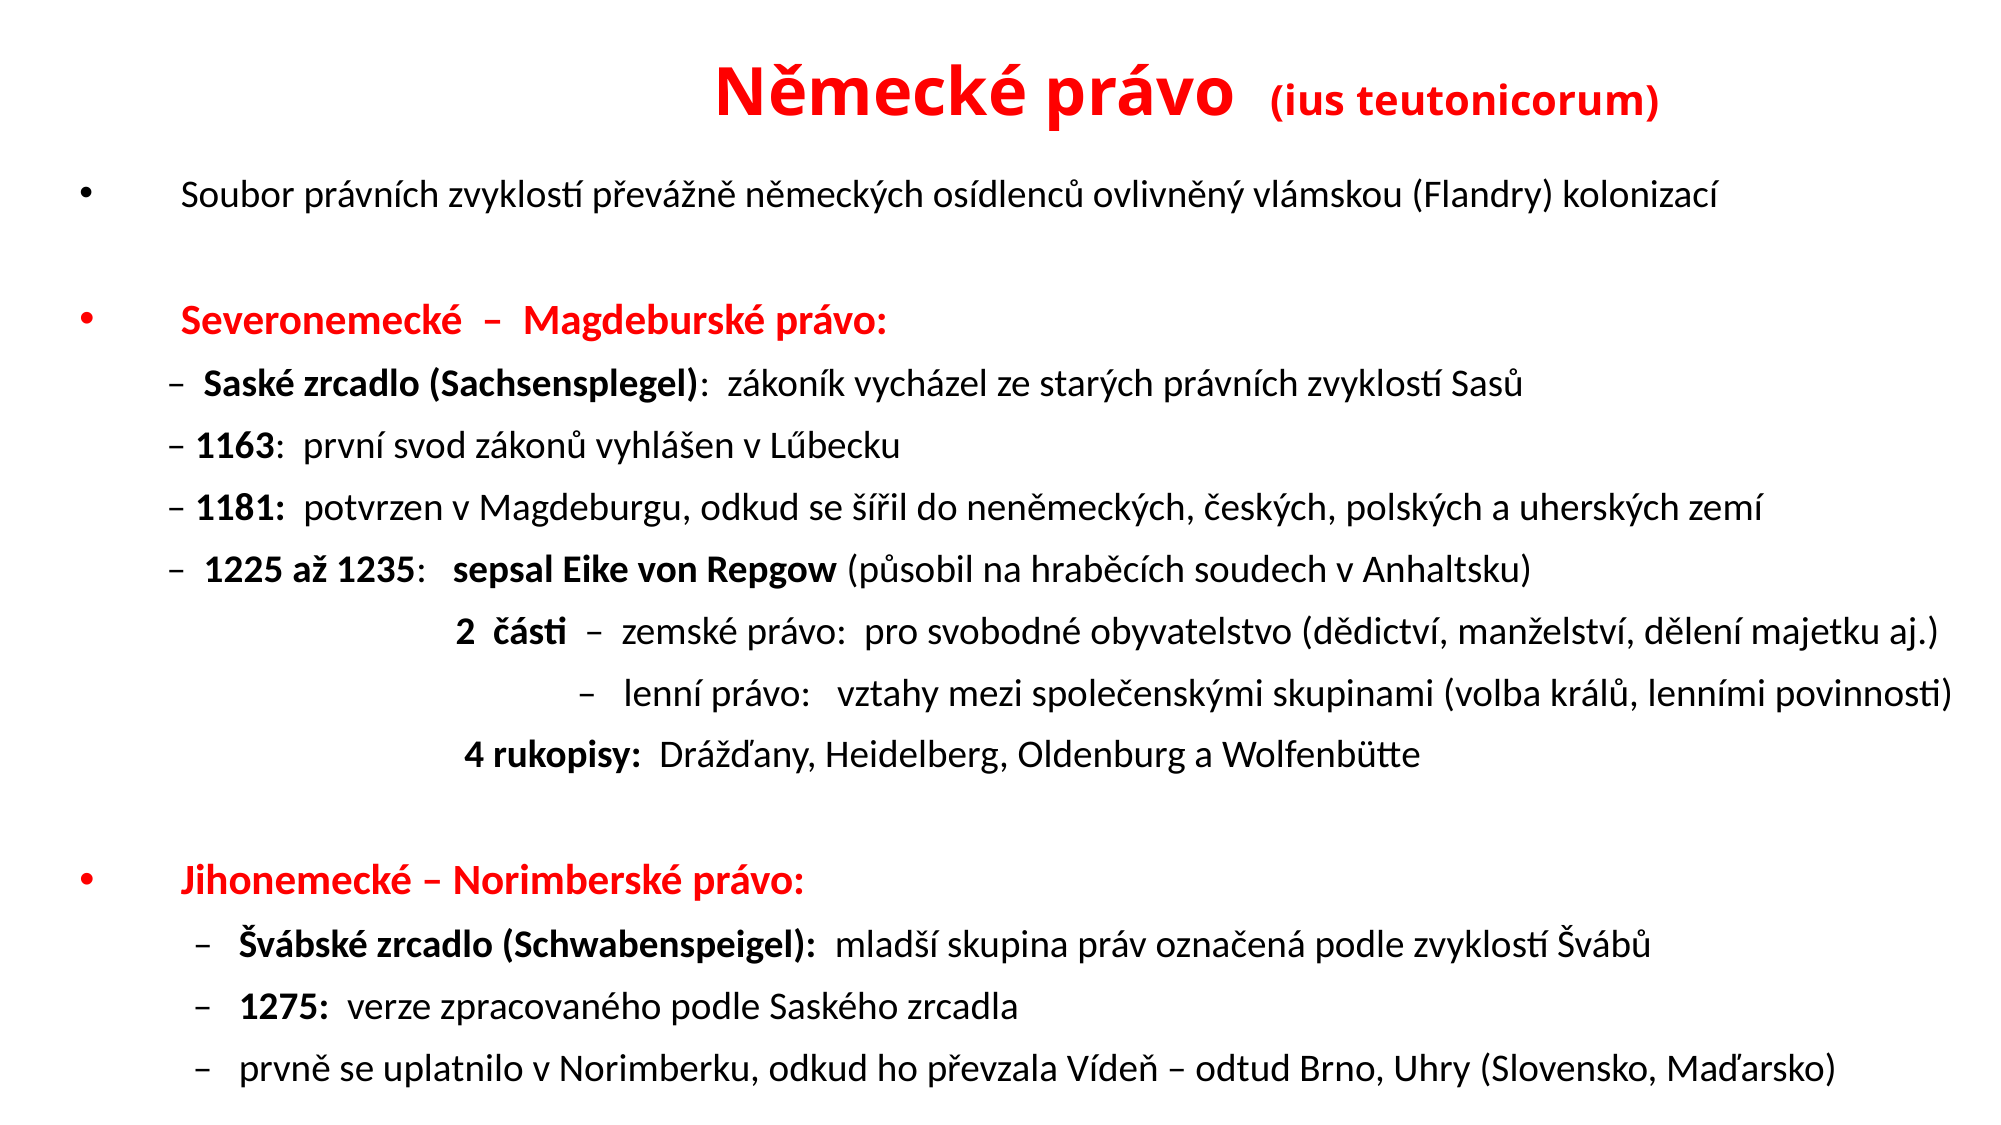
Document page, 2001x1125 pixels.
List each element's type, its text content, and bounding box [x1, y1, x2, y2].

list Soubor právních zvyklostí převážně německých osídlenců ovlivněný vlámskou (Flandry) kolonizací Severonemecké – Magdeburské právo: – Saské zrcadlo (Sachsensplegel): zákoník vycházel ze starých právních zvyklostí Sasů – 1163: první svod zákonů vyhlášen v Lűbecku – 1181: potvrzen v Magdeburgu, odkud se šířil do neněmeckých, českých, polských a uherských zemí – 1225 až 1235: sepsal Eike von Repgow (působil na hraběcích soudech v Anhaltsku) 2 části – zemské právo: pro svobodné obyvatelstvo (dědictví, manželství, dělení majetku aj.) – lenní právo: vztahy mezi společenskými skupinami (volba králů, lenními povinnosti) 4 rukopisy: Drážďany, Heidelberg, Oldenburg a Wolfenbütte Jihonemecké – Norimberské právo: – Švábské zrcadlo (Schwabenspeigel): mladší skupina práv označená podle zvyklostí Švábů – 1275: verze zpracovaného podle Saského zrcadla – prvně se uplatnilo v Norimberku, odkud ho převzala Vídeň – odtud Brno, Uhry (Slovensko, Maďarsko) [64, 166, 2000, 1125]
title Německé právo (ius teutonicorum) [336, 0, 1687, 166]
